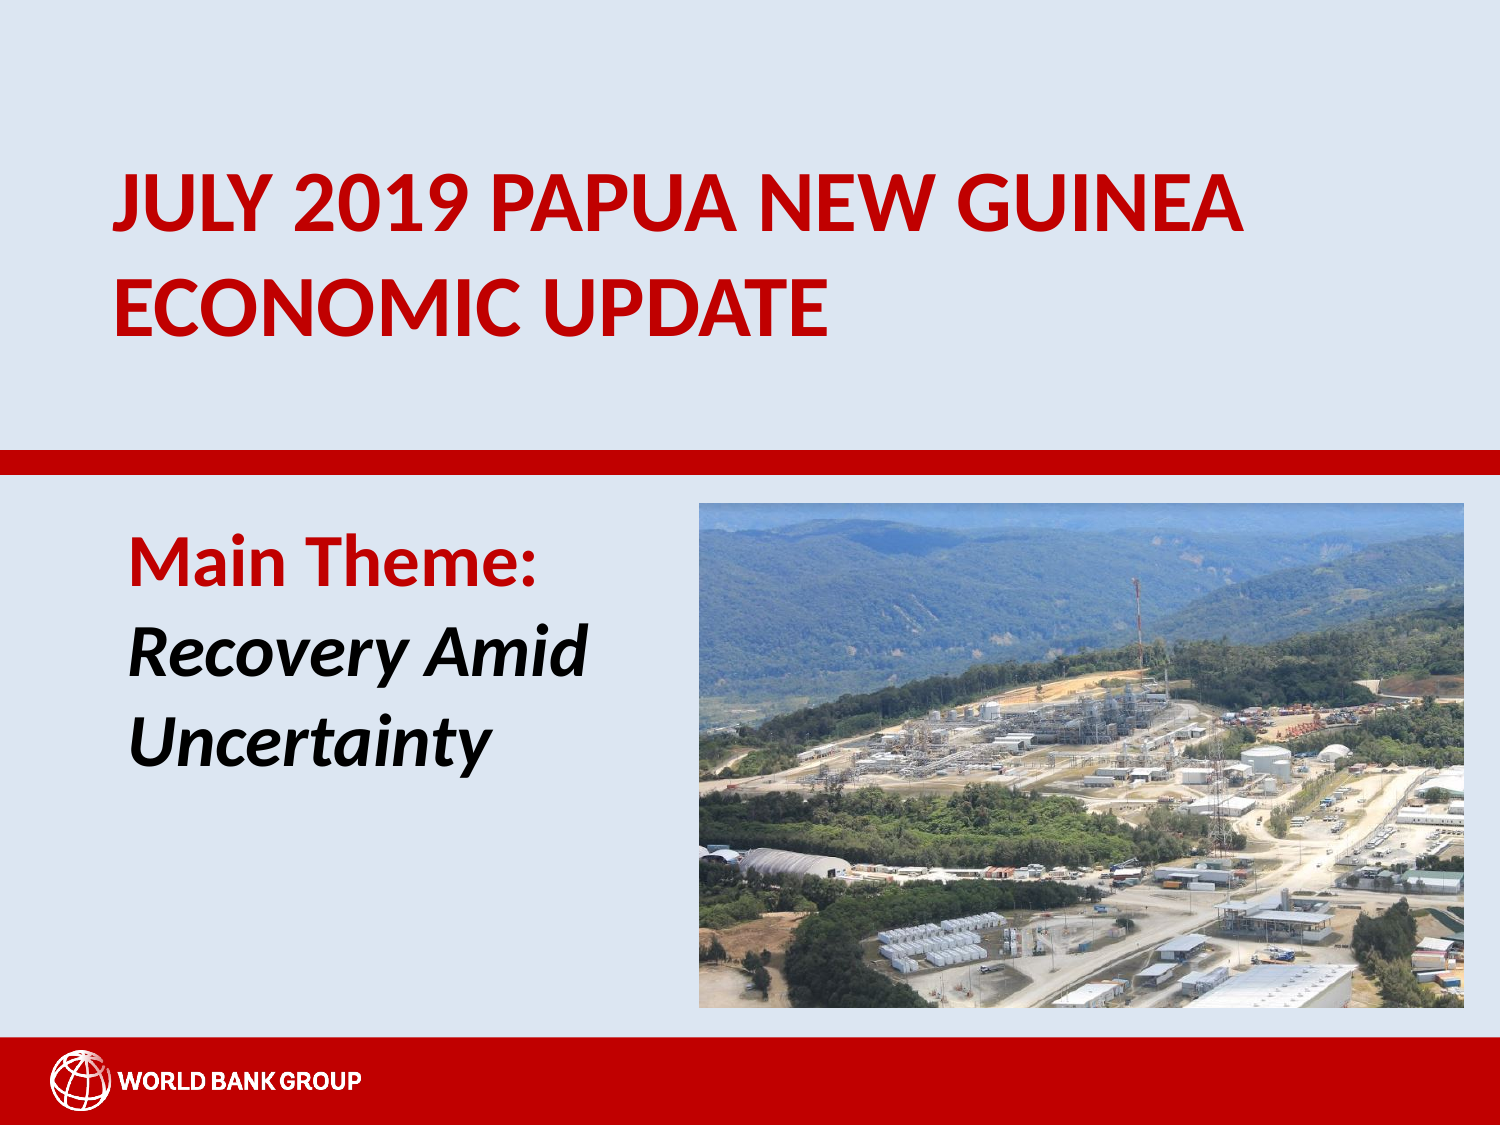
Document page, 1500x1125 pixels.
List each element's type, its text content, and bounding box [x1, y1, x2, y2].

text_box JULY 2019 PAPUA NEW GUINEA ECONOMIC UPDATE [112, 143, 1388, 344]
text_box [0, 448, 1500, 477]
picture [699, 503, 1464, 1009]
picture [49, 1049, 361, 1112]
text_box [0, 1035, 1500, 1125]
text_box Main Theme: Recovery Amid Uncertainty [112, 504, 697, 963]
